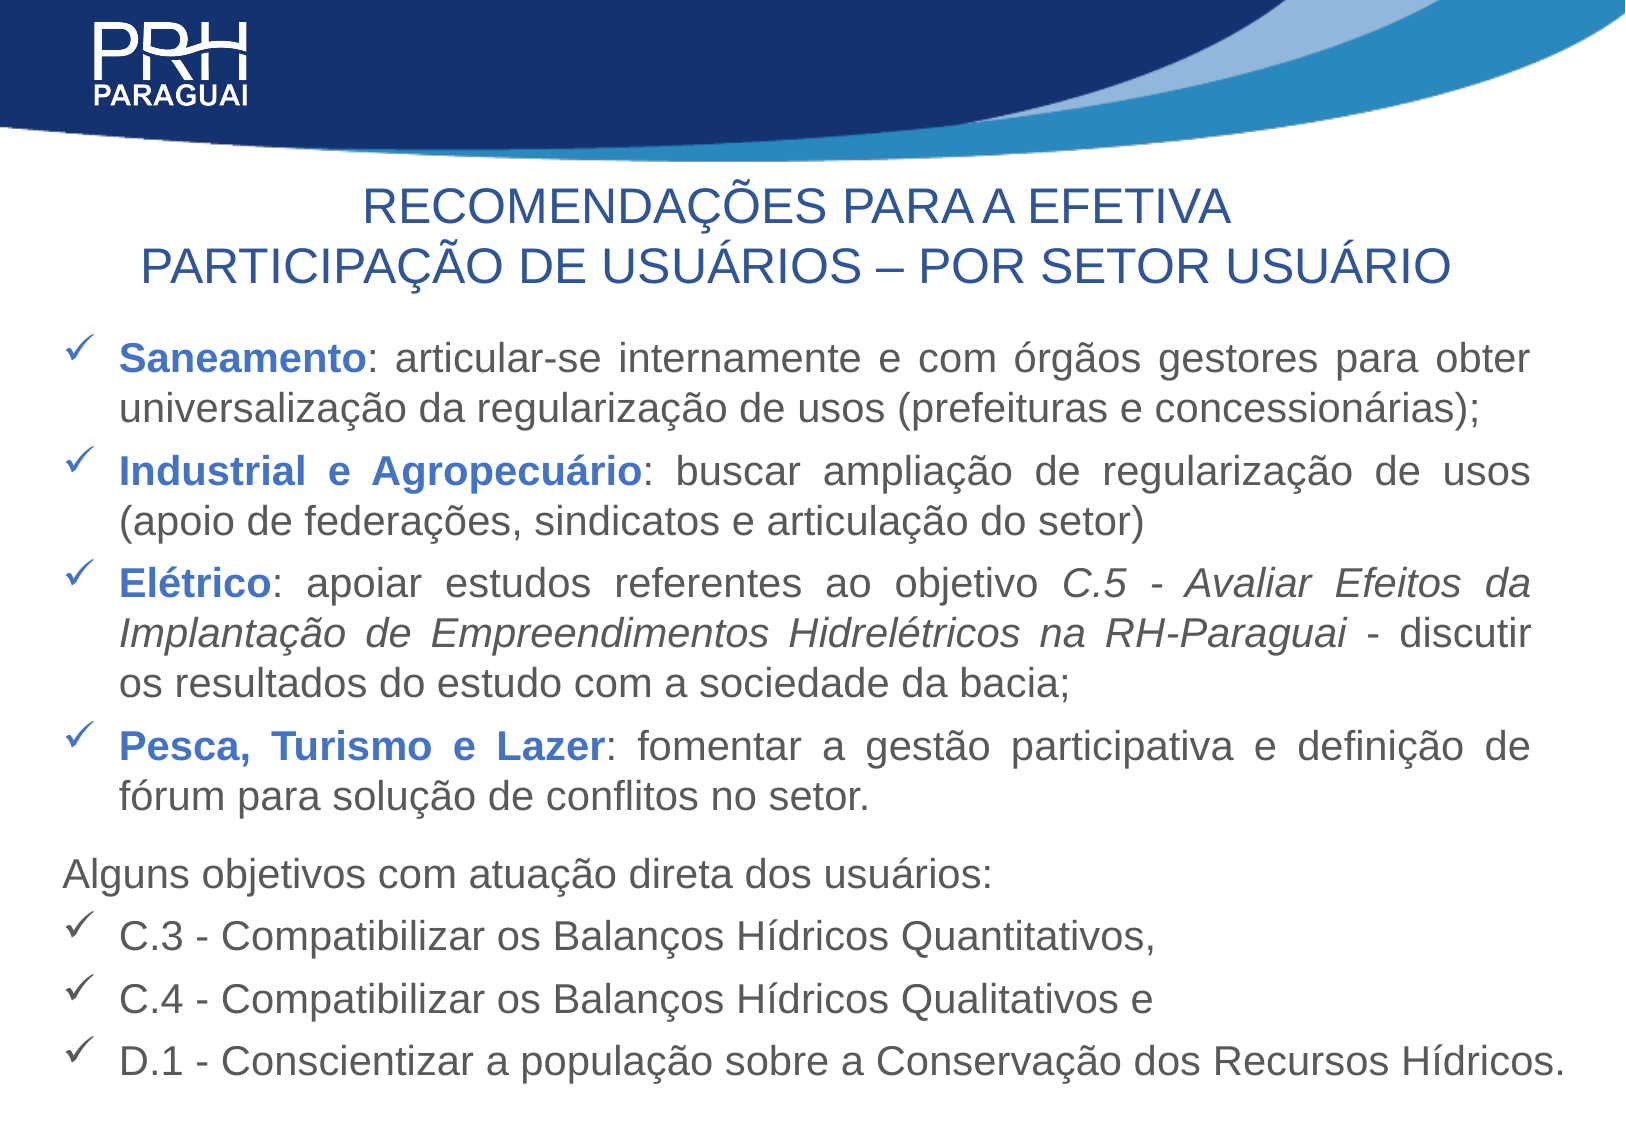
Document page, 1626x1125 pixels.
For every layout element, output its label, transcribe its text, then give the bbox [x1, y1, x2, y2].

text_box Alguns objetivos com atuação direta dos usuários: C.3 - Compatibilizar os Balanços Hídricos Quantitativos, C.4 - Compatibilizar os Balanços Hídricos Qualitativos e D.1 - Conscientizar a população sobre a Conservação dos Recursos Hídricos. [47, 814, 1583, 1092]
picture [0, 0, 1625, 284]
text_box RECOMENDAÇÕES PARA A EFETIVA PARTICIPAÇÃO DE USUÁRIOS – POR SETOR USUÁRIO Saneamento: articular-se internamente e com órgãos gestores para obter universalização da regularização de usos (prefeituras e concessionárias); Industrial e Agropecuário: buscar ampliação de regularização de usos (apoio de federações, sindicatos e articulação do setor) Elétrico: apoiar estudos referentes ao objetivo C.5 - Avaliar Efeitos da Implantação de Empreendimentos Hidrelétricos na RH-Paraguai - discutir os resultados do estudo com a sociedade da bacia; Pesca, Turismo e Lazer: fomentar a gestão participativa e definição de fórum para solução de conflitos no setor. [47, 284, 1547, 827]
